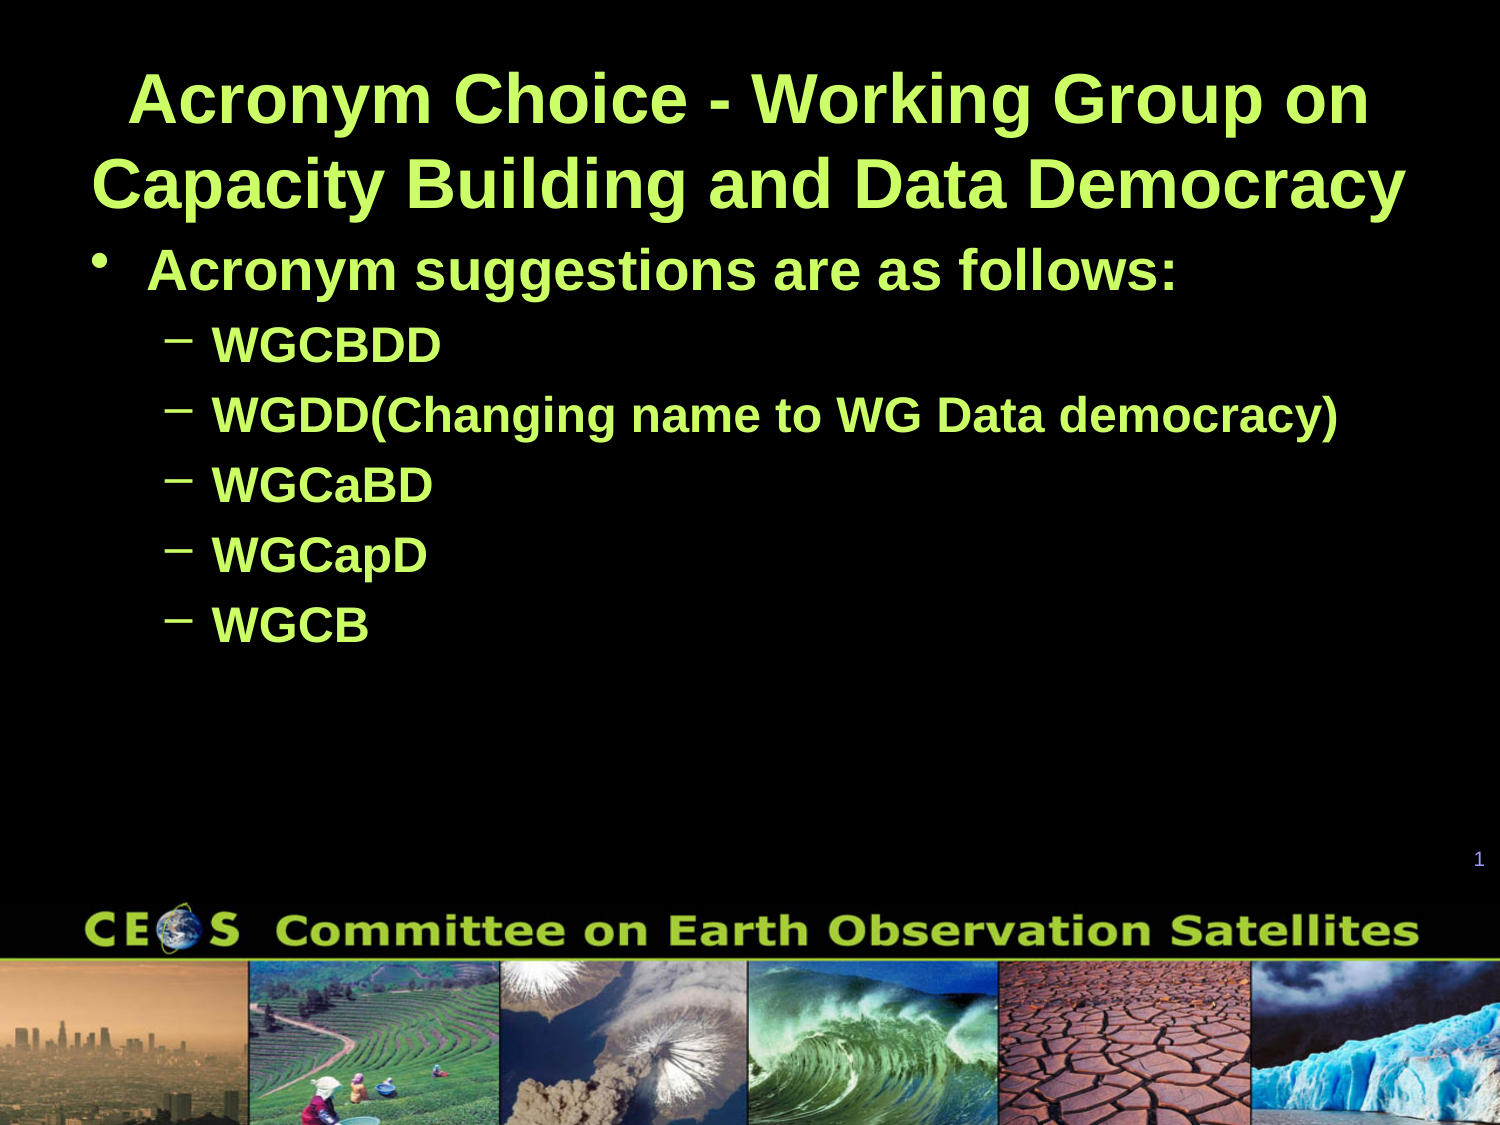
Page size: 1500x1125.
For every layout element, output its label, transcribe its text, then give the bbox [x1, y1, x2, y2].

picture [0, 903, 1500, 1125]
text_box Acronym suggestions are as follows: WGCBDD WGDD(Changing name to WG Data democracy) WGCaBD WGCapD WGCB [74, 224, 1425, 968]
text_box Acronym Choice - Working Group on Capacity Building and Data Democracy [74, 45, 1425, 224]
slide_number 1 [1425, 799, 1500, 879]
